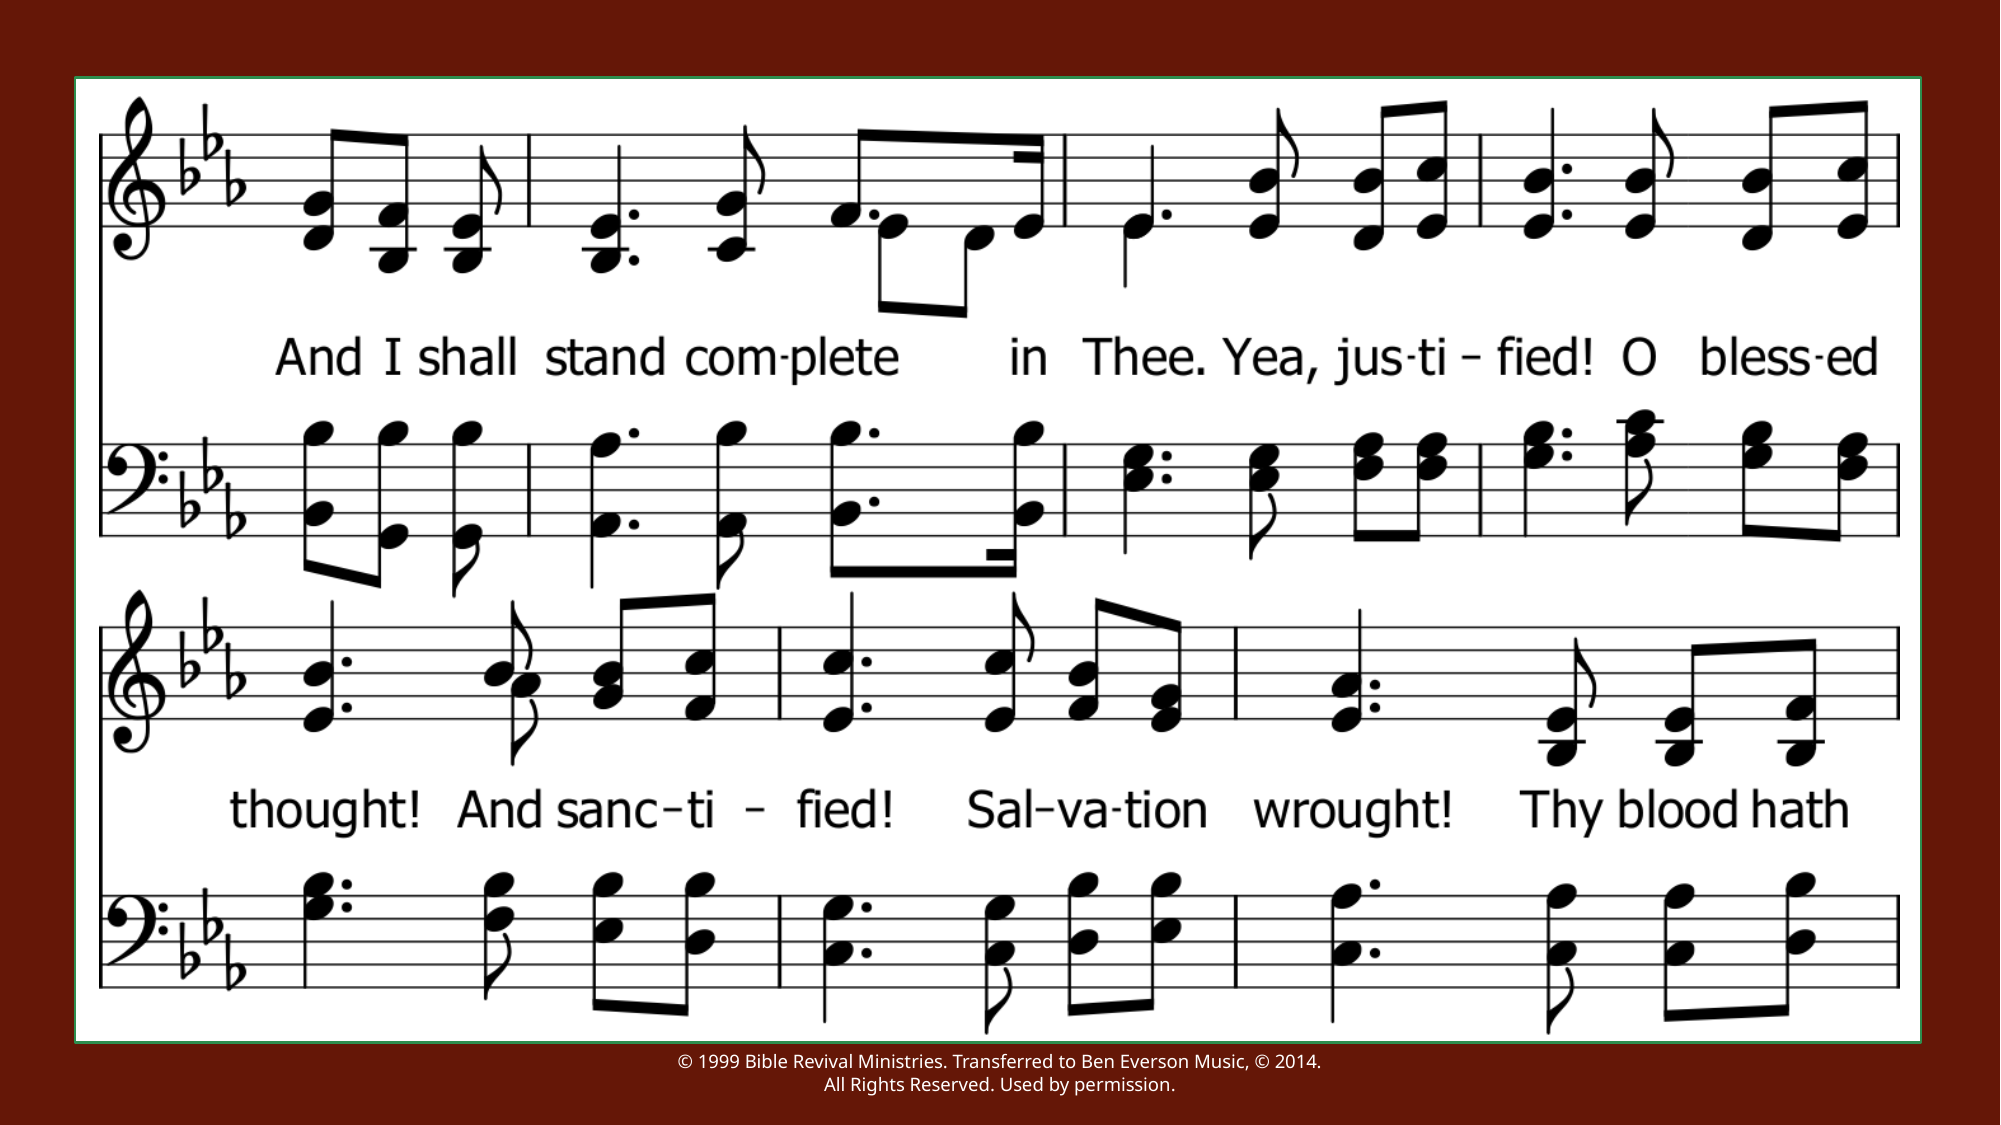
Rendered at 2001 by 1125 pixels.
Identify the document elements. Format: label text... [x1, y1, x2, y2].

text_box [74, 76, 1922, 1044]
footer © 1999 Bible Revival Ministries. Transferred to Ben Everson Music, © 2014. All Rights Reserved. Used by permission. [662, 1047, 1338, 1103]
picture [99, 89, 1901, 1036]
